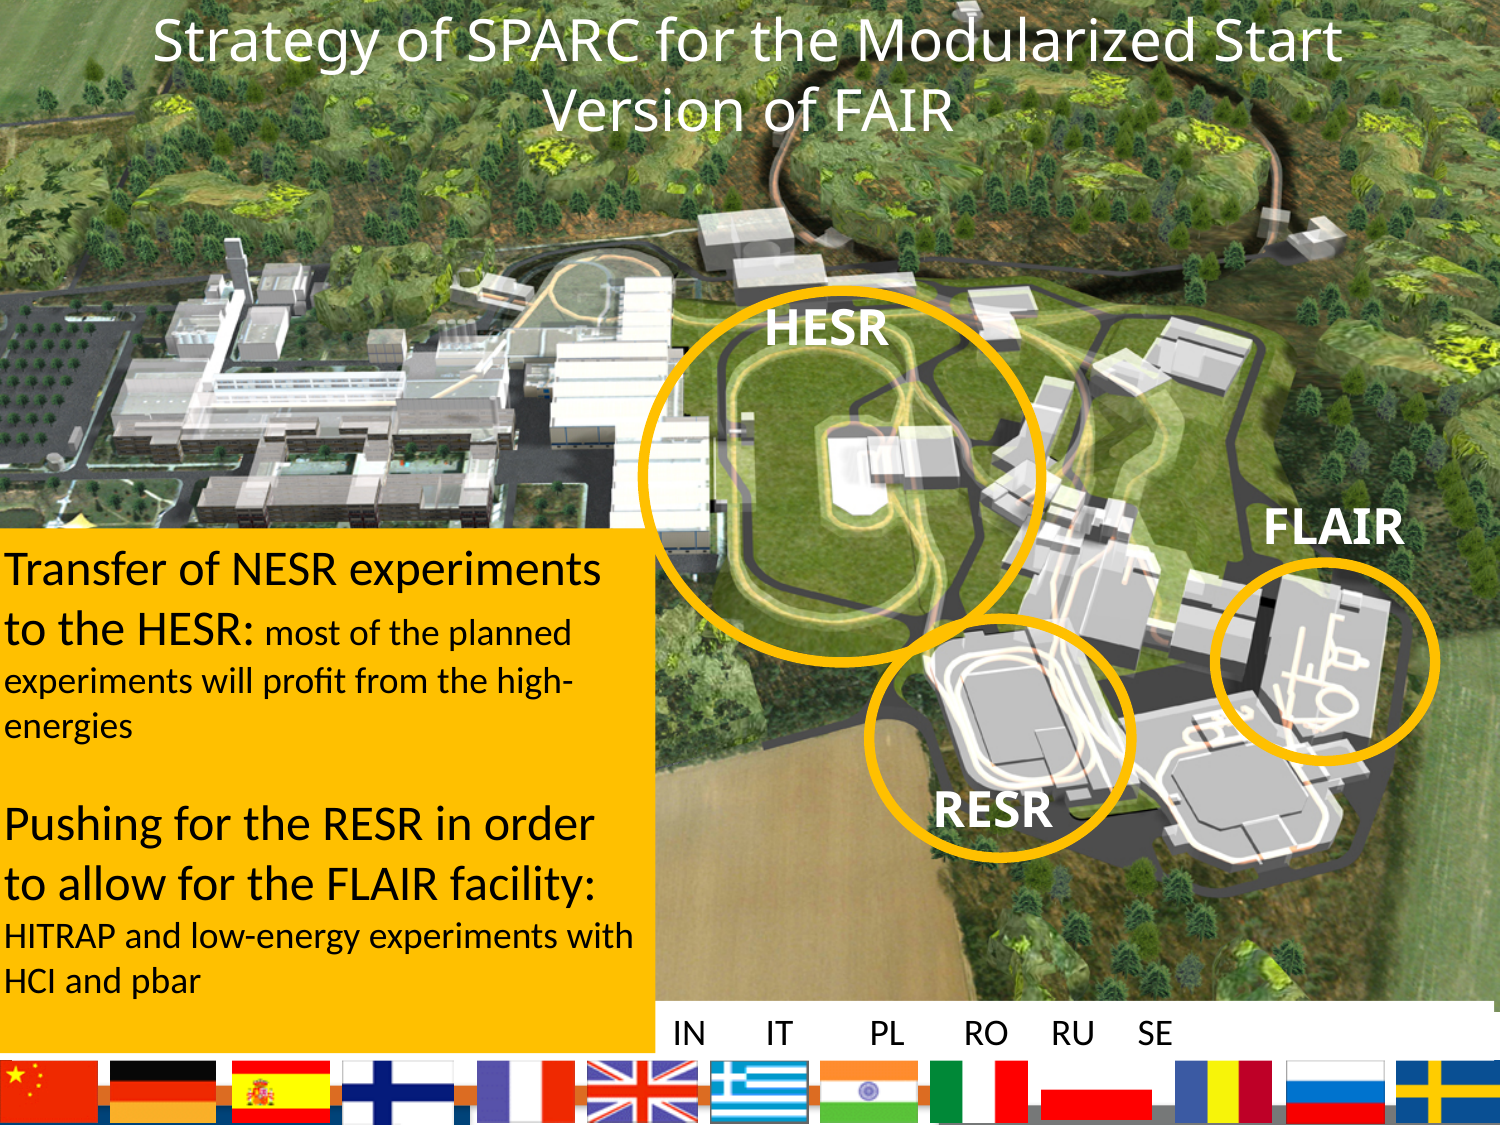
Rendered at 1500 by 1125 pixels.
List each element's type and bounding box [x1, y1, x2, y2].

text_box [0, 1000, 1500, 1125]
picture [0, 0, 1500, 1000]
